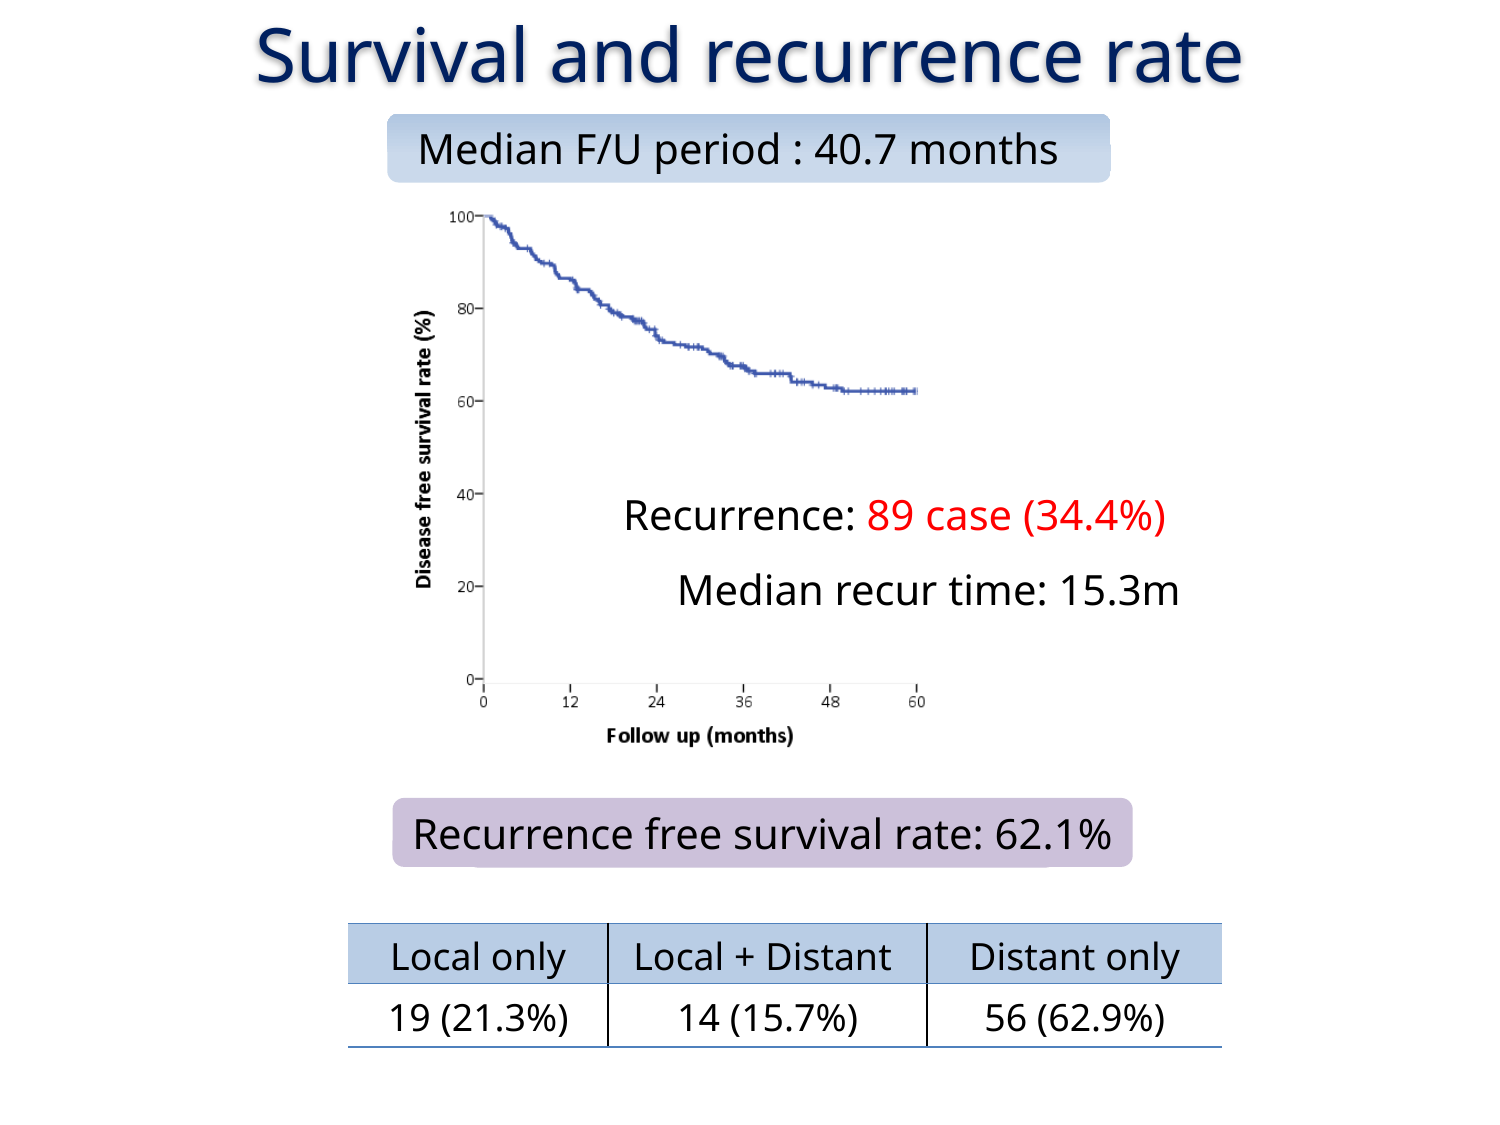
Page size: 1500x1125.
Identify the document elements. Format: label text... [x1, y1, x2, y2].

table_header Distant only [928, 924, 1222, 983]
table_header Local only [348, 924, 607, 983]
text_box Survival and recurrence rate [0, 0, 1500, 111]
table_cell 19 (21.3%) [348, 984, 607, 1046]
text_box Median F/U period : 40.7 months [385, 111, 1113, 185]
table_cell 14 (15.7%) [609, 984, 926, 1046]
table_header Local + Distant [609, 924, 926, 983]
table_cell 56 (62.9%) [928, 984, 1222, 1046]
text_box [392, 207, 1240, 868]
